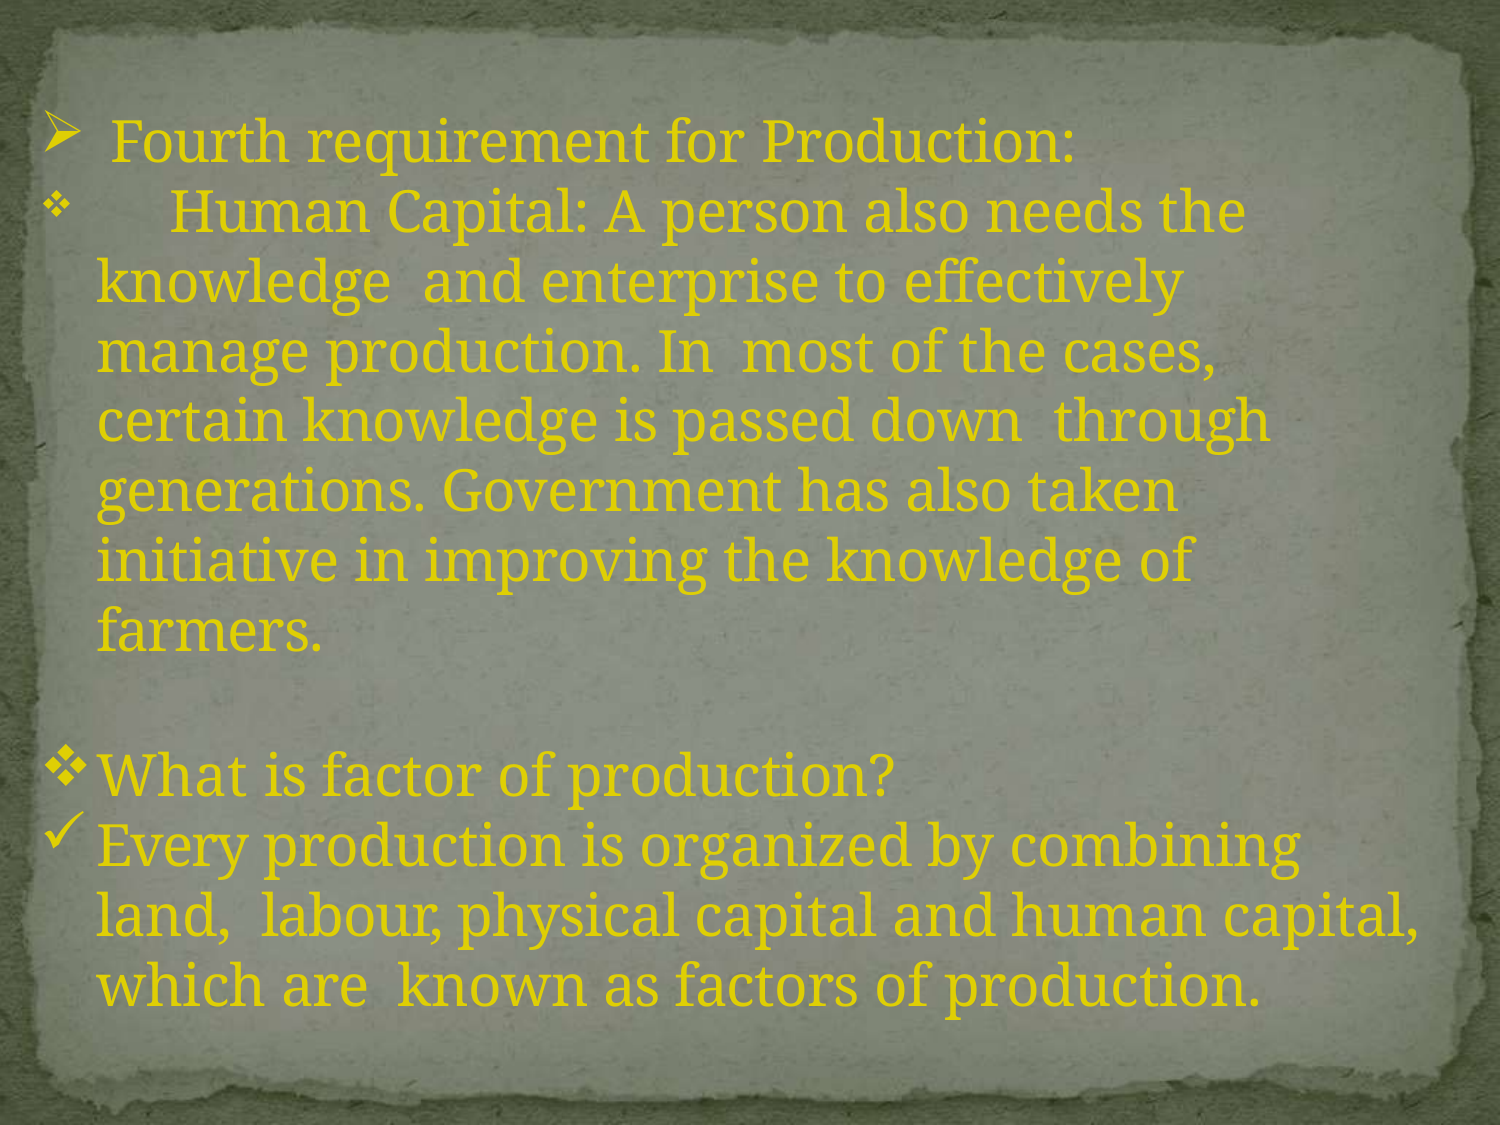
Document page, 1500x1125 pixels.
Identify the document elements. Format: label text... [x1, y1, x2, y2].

text_box Fourth requirement for Production: Human Capital: A person also needs the knowledge and enterprise to effectively manage production. In most of the cases, certain knowledge is passed down through generations. Government has also taken initiative in improving the knowledge of farmers. What is factor of production? Every production is organized by combining land, labour, physical capital and human capital, which are known as factors of production. [37, 101, 1429, 1018]
picture [0, 0, 1500, 1125]
